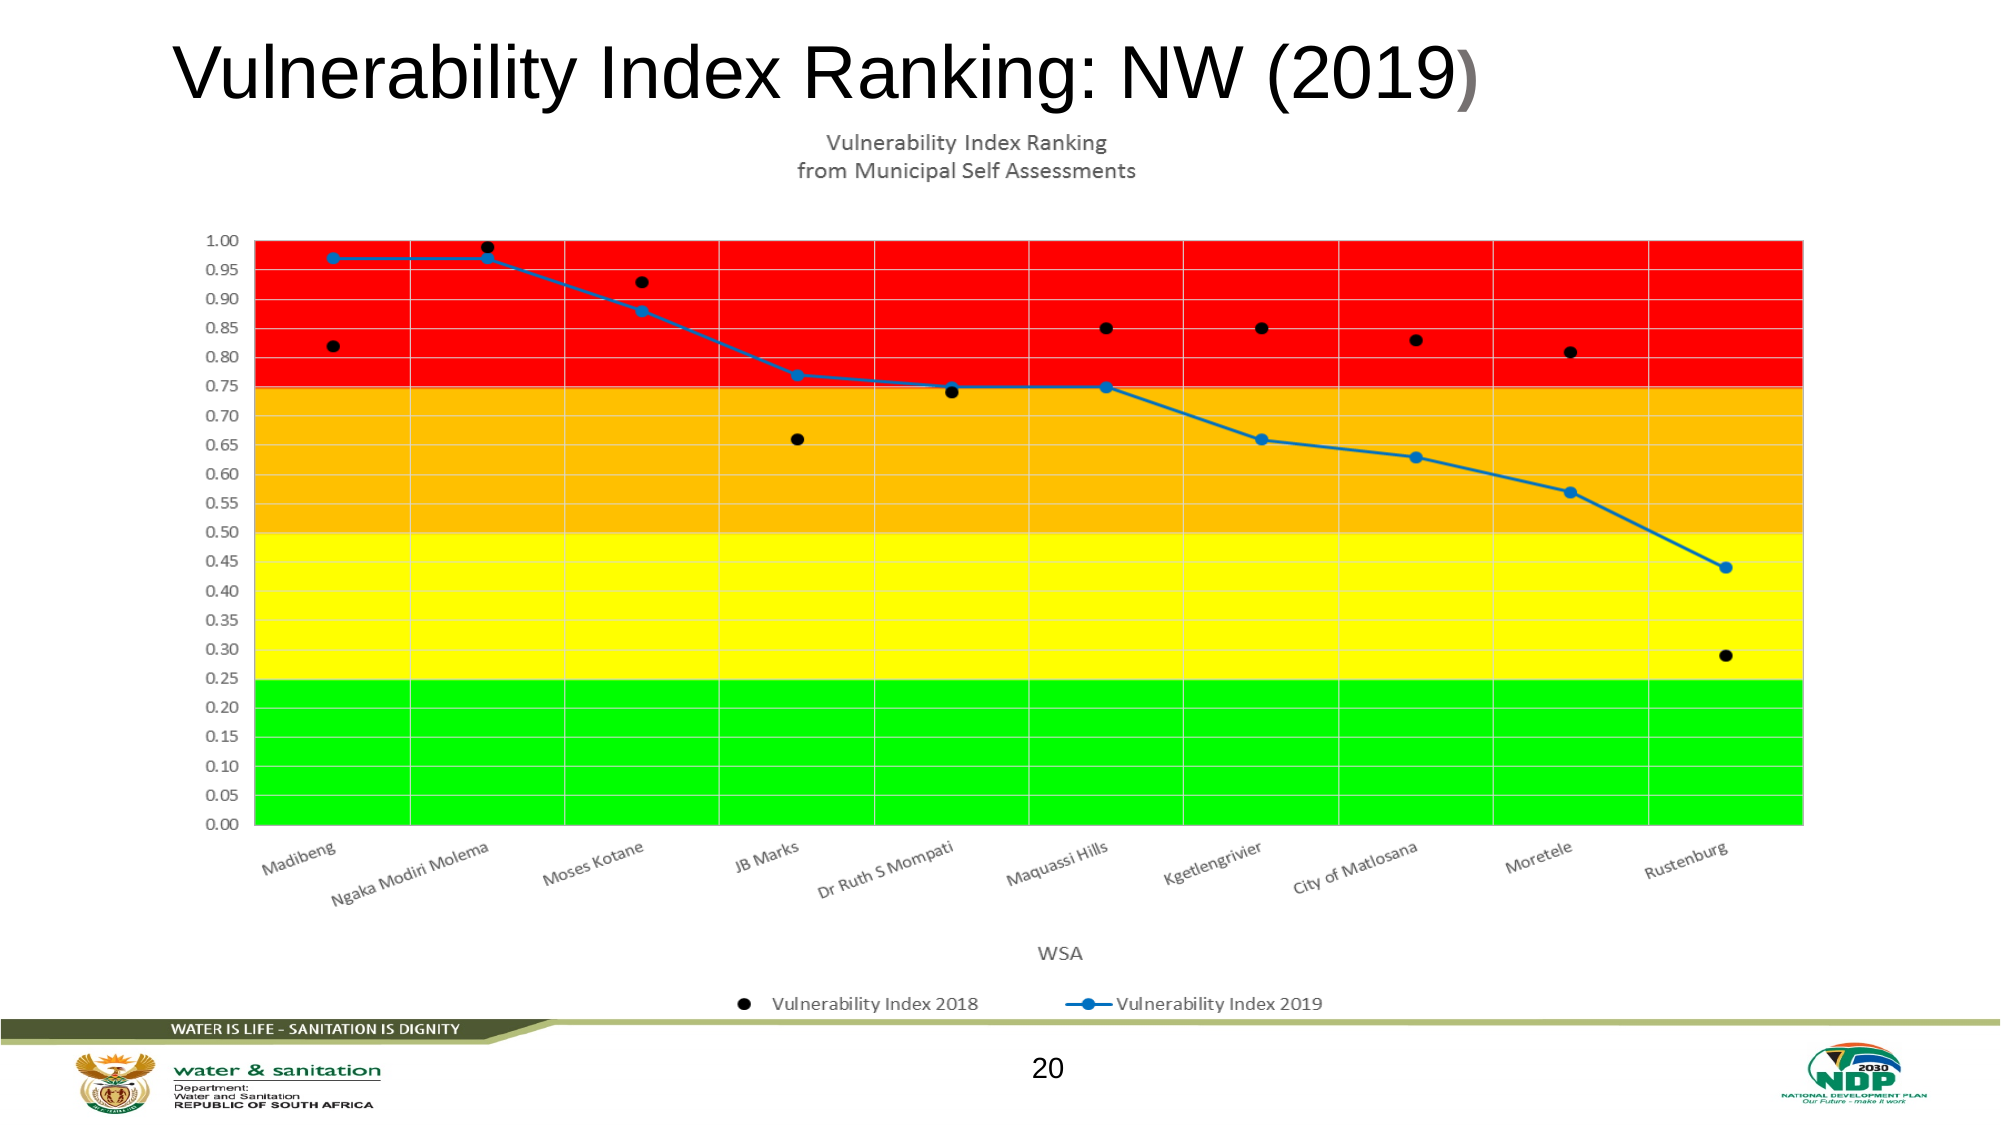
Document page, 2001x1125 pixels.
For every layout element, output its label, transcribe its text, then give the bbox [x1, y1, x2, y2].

slide_number 20 [814, 1042, 1282, 1102]
picture [0, 112, 2001, 1125]
title Vulnerability Index Ranking: NW (2019) [157, 16, 1826, 103]
